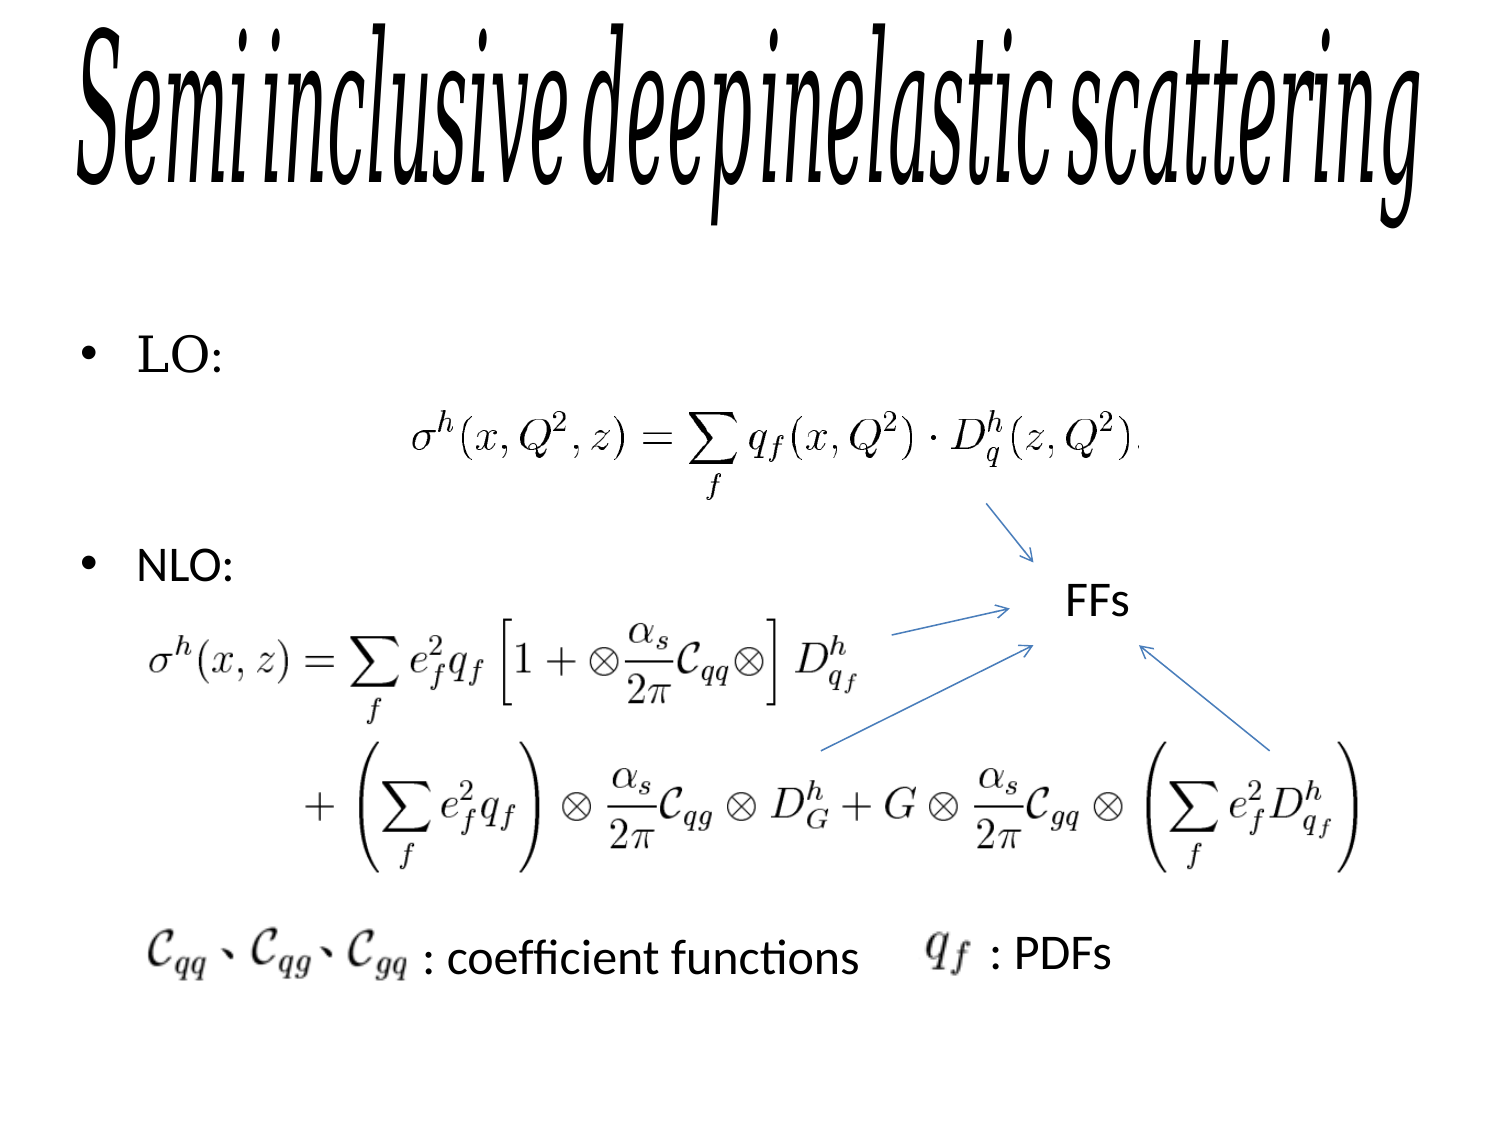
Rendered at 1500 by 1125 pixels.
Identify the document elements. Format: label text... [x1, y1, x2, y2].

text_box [891, 608, 1010, 636]
list LO: NLO: [64, 314, 1415, 1057]
picture [147, 911, 411, 988]
picture [408, 385, 1140, 510]
picture [915, 916, 975, 982]
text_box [985, 503, 1034, 563]
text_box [820, 644, 1034, 752]
text_box : coefﬁcient functions [414, 916, 892, 992]
picture [135, 608, 1377, 894]
text_box FFs [1050, 559, 1228, 606]
text_box : PDFs [974, 911, 1459, 987]
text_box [1138, 644, 1270, 752]
